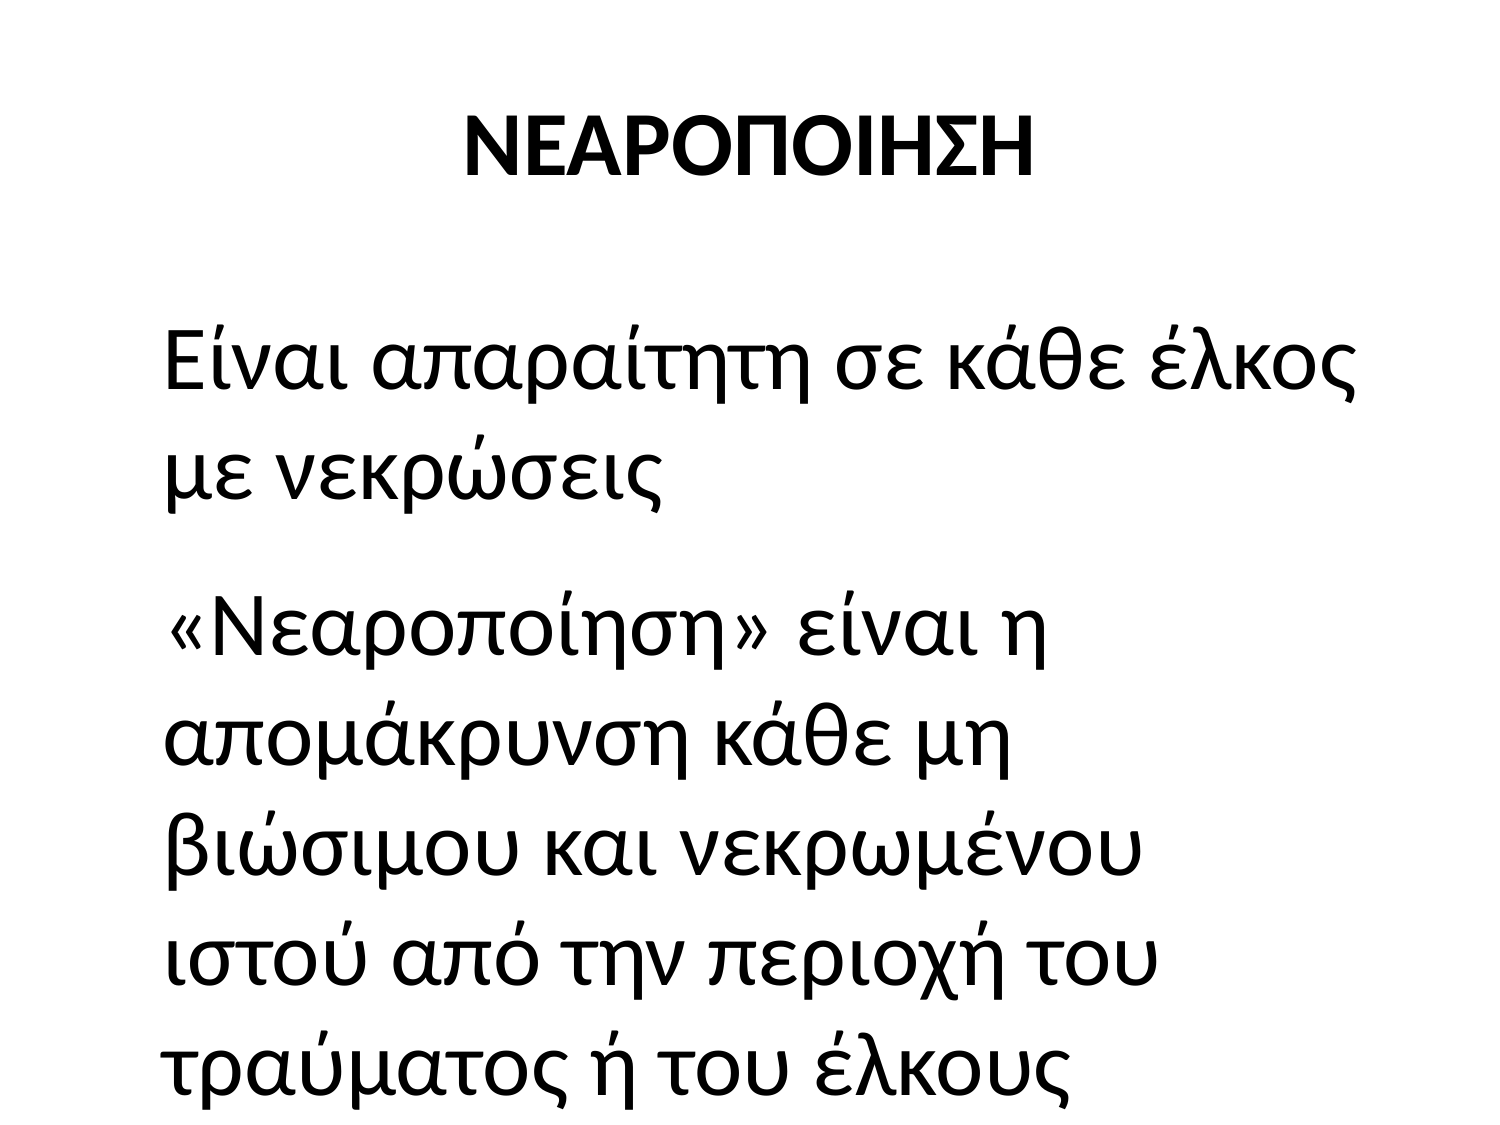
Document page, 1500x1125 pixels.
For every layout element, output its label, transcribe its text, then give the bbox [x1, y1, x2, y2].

title ΝΕΑΡΟΠΟΙΗΣΗ [75, 45, 1425, 233]
list [75, 262, 1425, 1005]
text_box Είναι απαραίτητη σε κάθε έλκος με νεκρώσεις «Νεαροποίηση» είναι η απομάκρυνση κάθε μη βιώσιμου και νεκρωμένου ιστού από την περιοχή του τραύματος ή του έλκους [147, 290, 1376, 1125]
